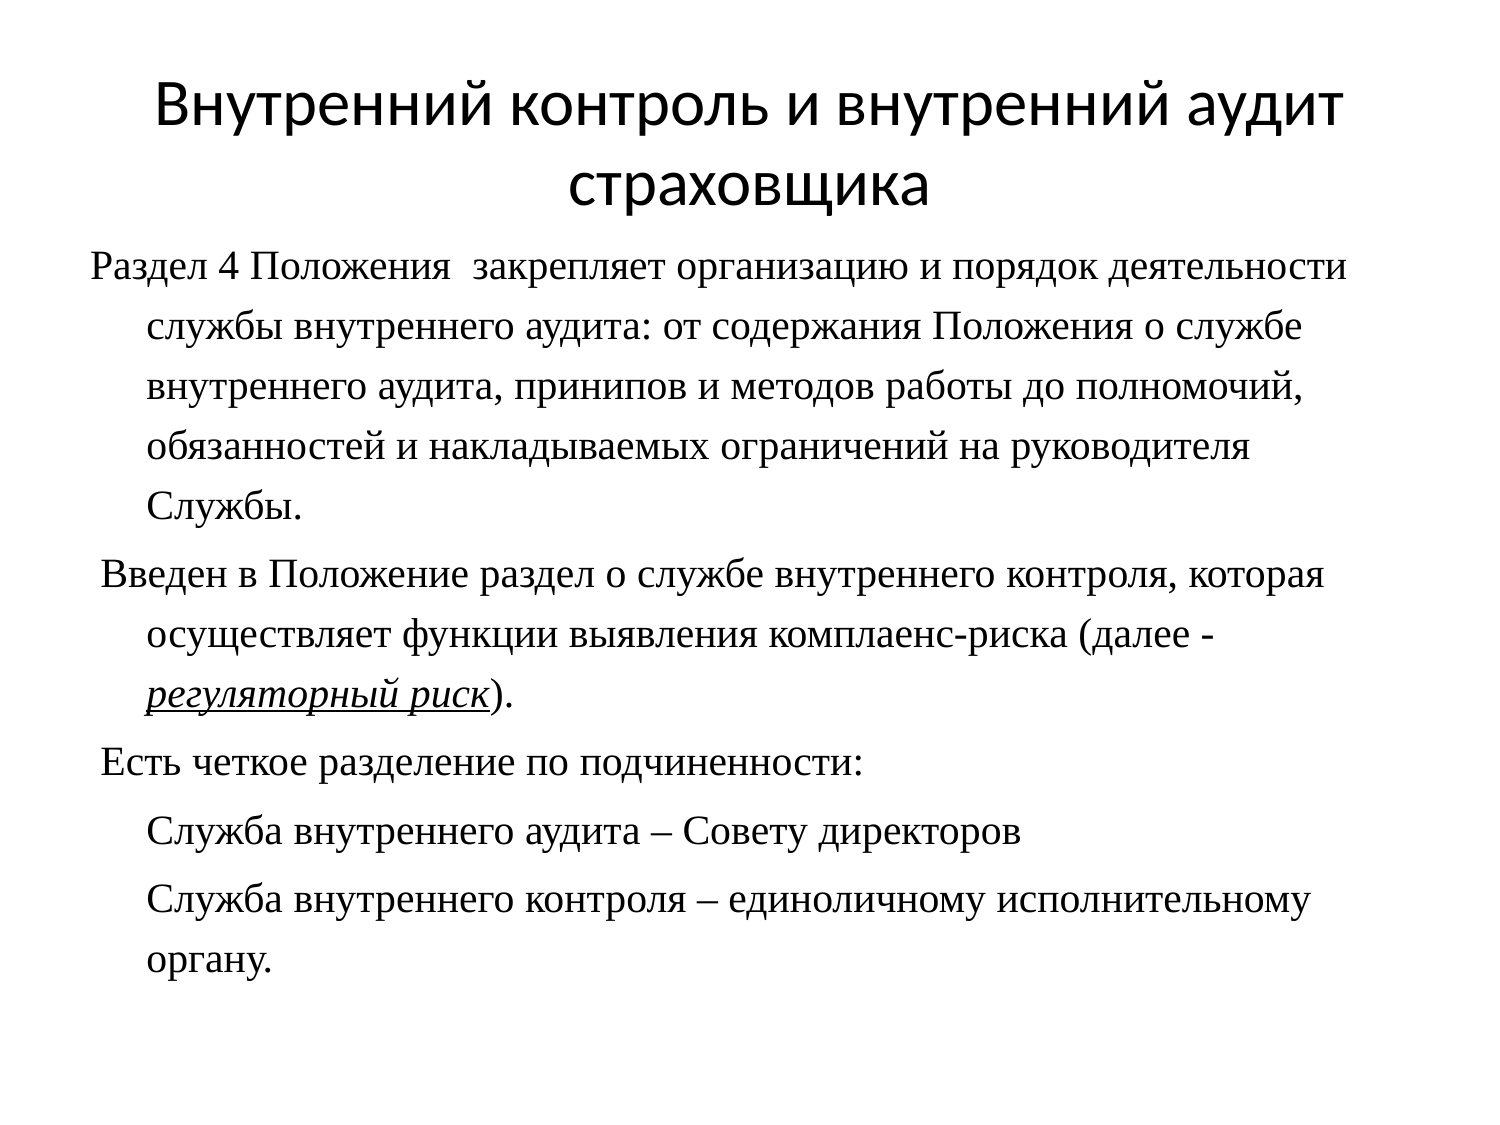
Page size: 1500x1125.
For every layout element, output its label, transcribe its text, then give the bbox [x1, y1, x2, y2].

list Раздел 4 Положения закрепляет организацию и порядок деятельности службы внутреннего аудита: от содержания Положения о службе внутреннего аудита, принипов и методов работы до полномочий, обязанностей и накладываемых ограничений на руководителя Службы. Введен в Положение раздел о службе внутреннего контроля, которая осуществляет функции выявления комплаенс-риска (далее - регуляторный риск). Есть четкое разделение по подчиненности: Служба внутреннего аудита – Совету директоров Служба внутреннего контроля – единоличному исполнительному органу. [75, 219, 1425, 1047]
title Внутренний контроль и внутренний аудит страховщика [75, 45, 1425, 219]
